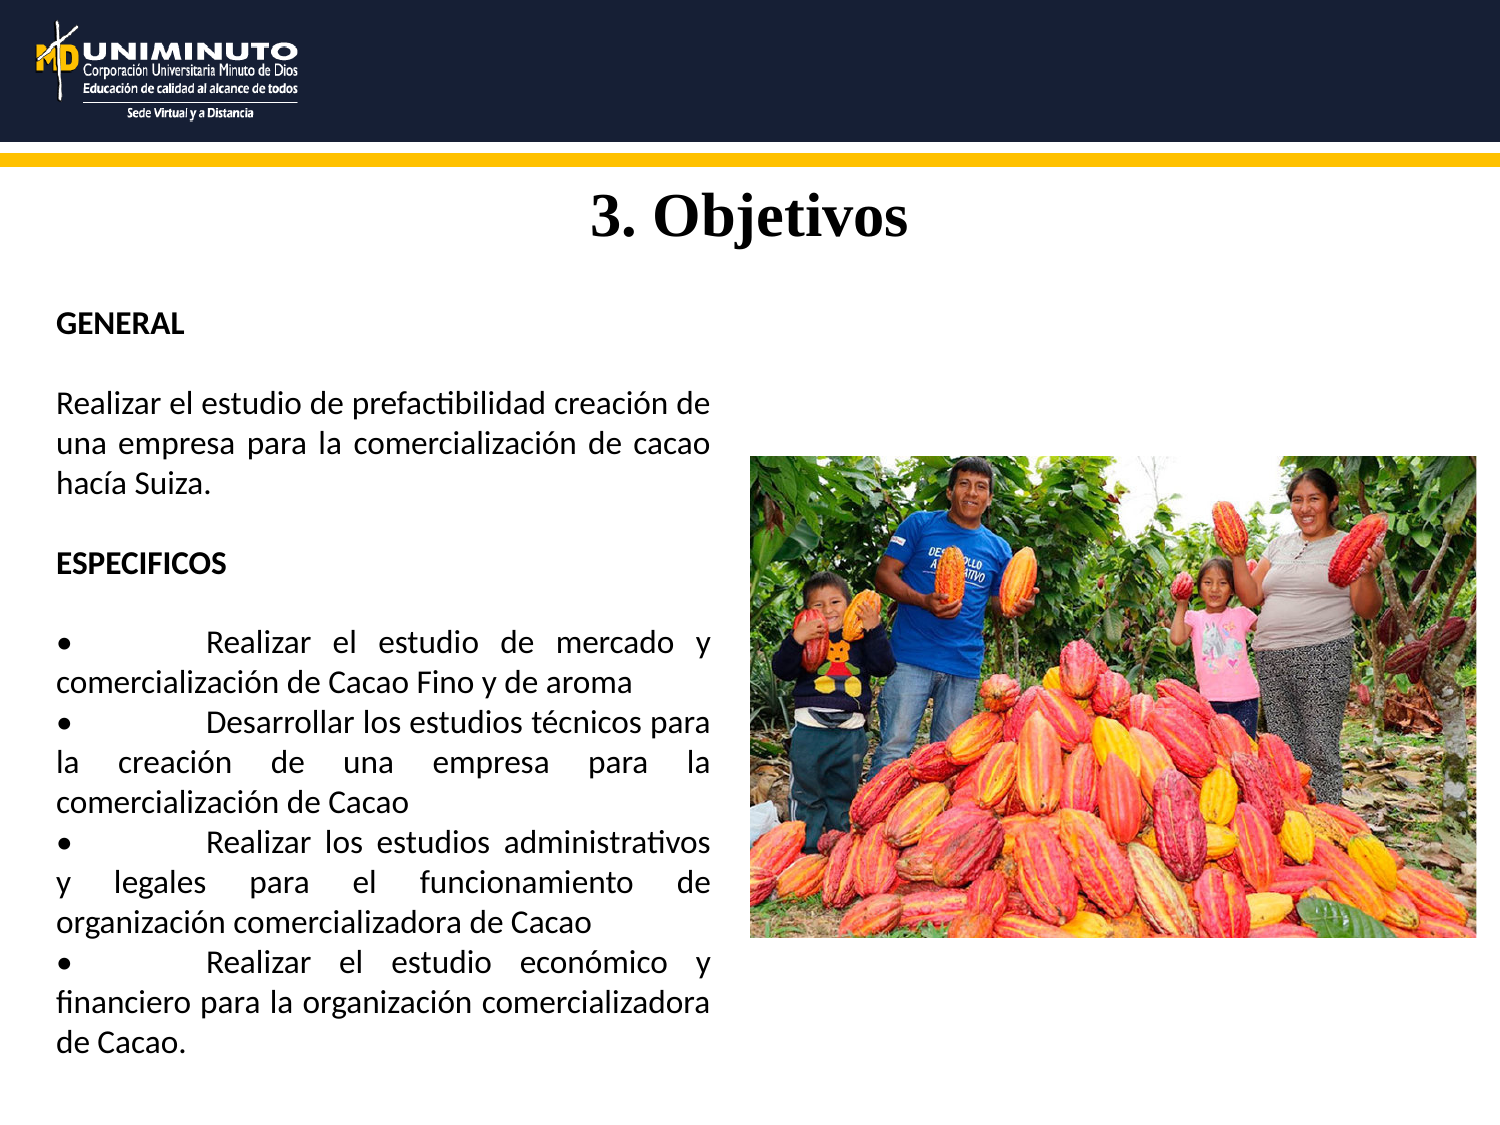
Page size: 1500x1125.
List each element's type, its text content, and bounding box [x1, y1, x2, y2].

text_box 3. Objetivos [112, 143, 1388, 279]
text_box GENERAL Realizar el estudio de prefactibilidad creación de una empresa para la comercialización de cacao hacía Suiza. ESPECIFICOS • Realizar el estudio de mercado y comercialización de Cacao Fino y de aroma • Desarrollar los estudios técnicos para la creación de una empresa para la comercialización de Cacao • Realizar los estudios administrativos y legales para el funcionamiento de organización comercializadora de Cacao • Realizar el estudio económico y financiero para la organización comercializadora de Cacao. [41, 290, 727, 1071]
picture [0, 0, 1500, 1125]
